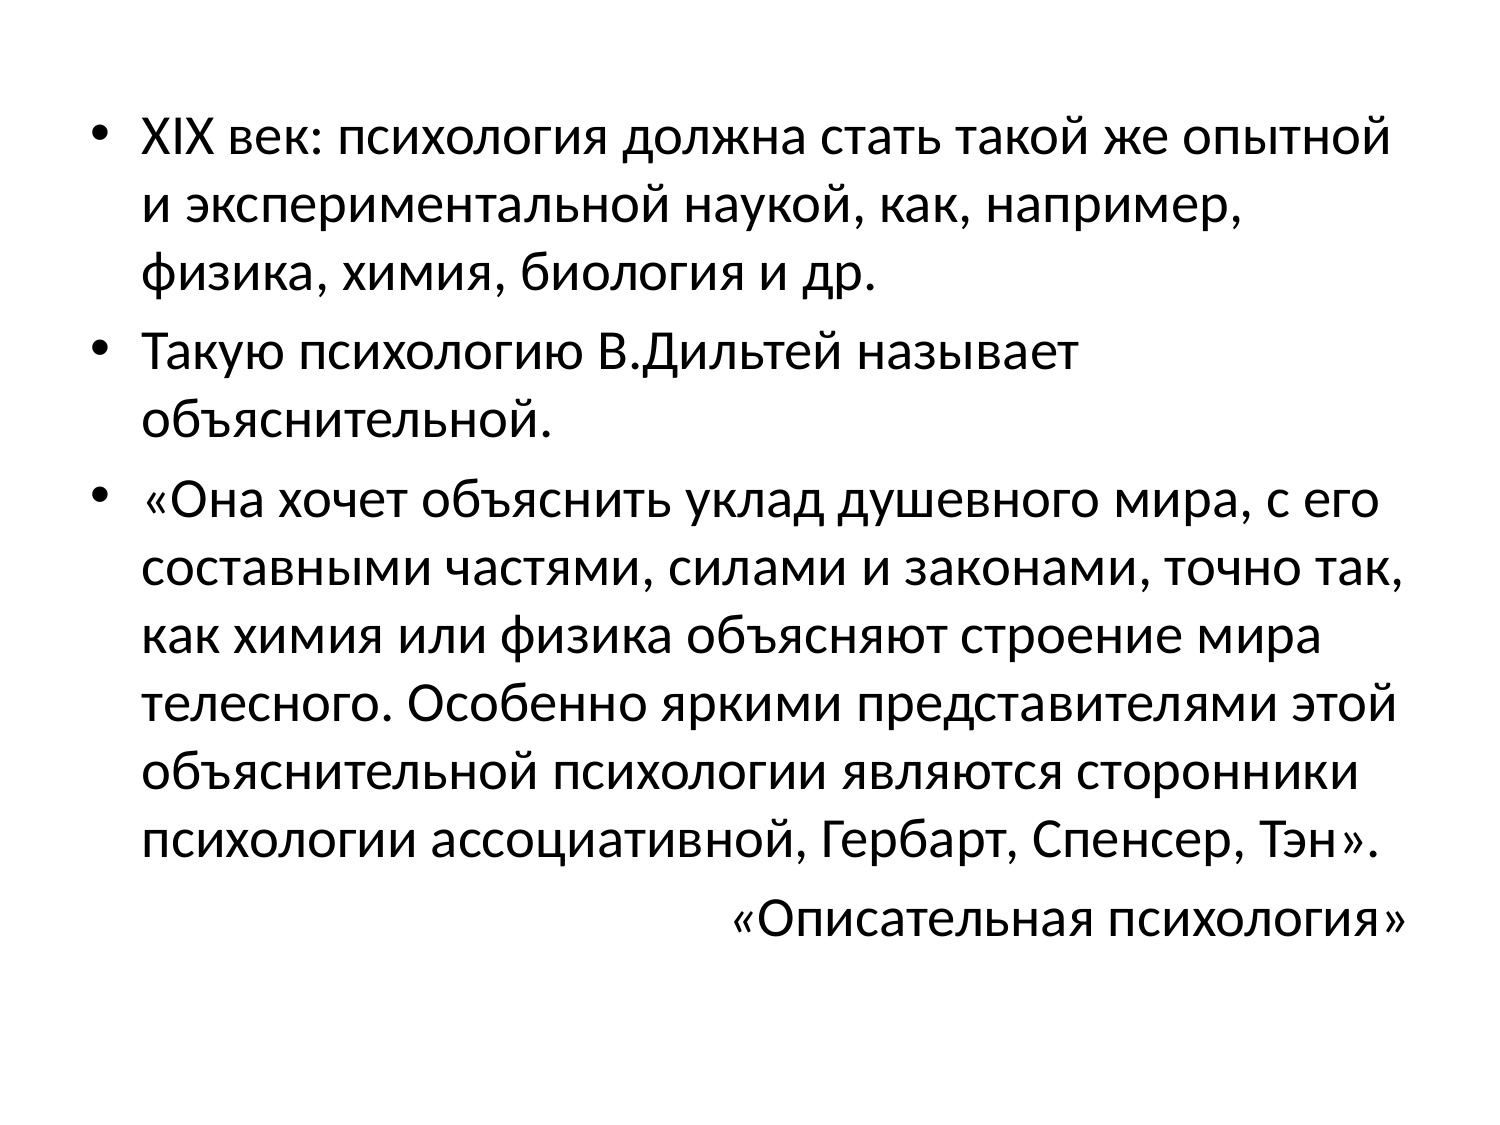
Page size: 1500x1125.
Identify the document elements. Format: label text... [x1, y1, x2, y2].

list XIX век: психология должна стать такой же опытной и экспериментальной наукой, как, например, физика, химия, биология и др. Такую психологию В.Дильтей называет объяснительной. «Она хочет объяснить уклад душевного мира, с его составными частями, силами и законами, точно так, как химия или физика объясняют строение мира телесного. Особенно яркими представителями этой объяснительной психологии являются сторонники психологии ассоциативной, Гербарт, Спенсер, Тэн». «Описательная психология» [75, 90, 1425, 1005]
